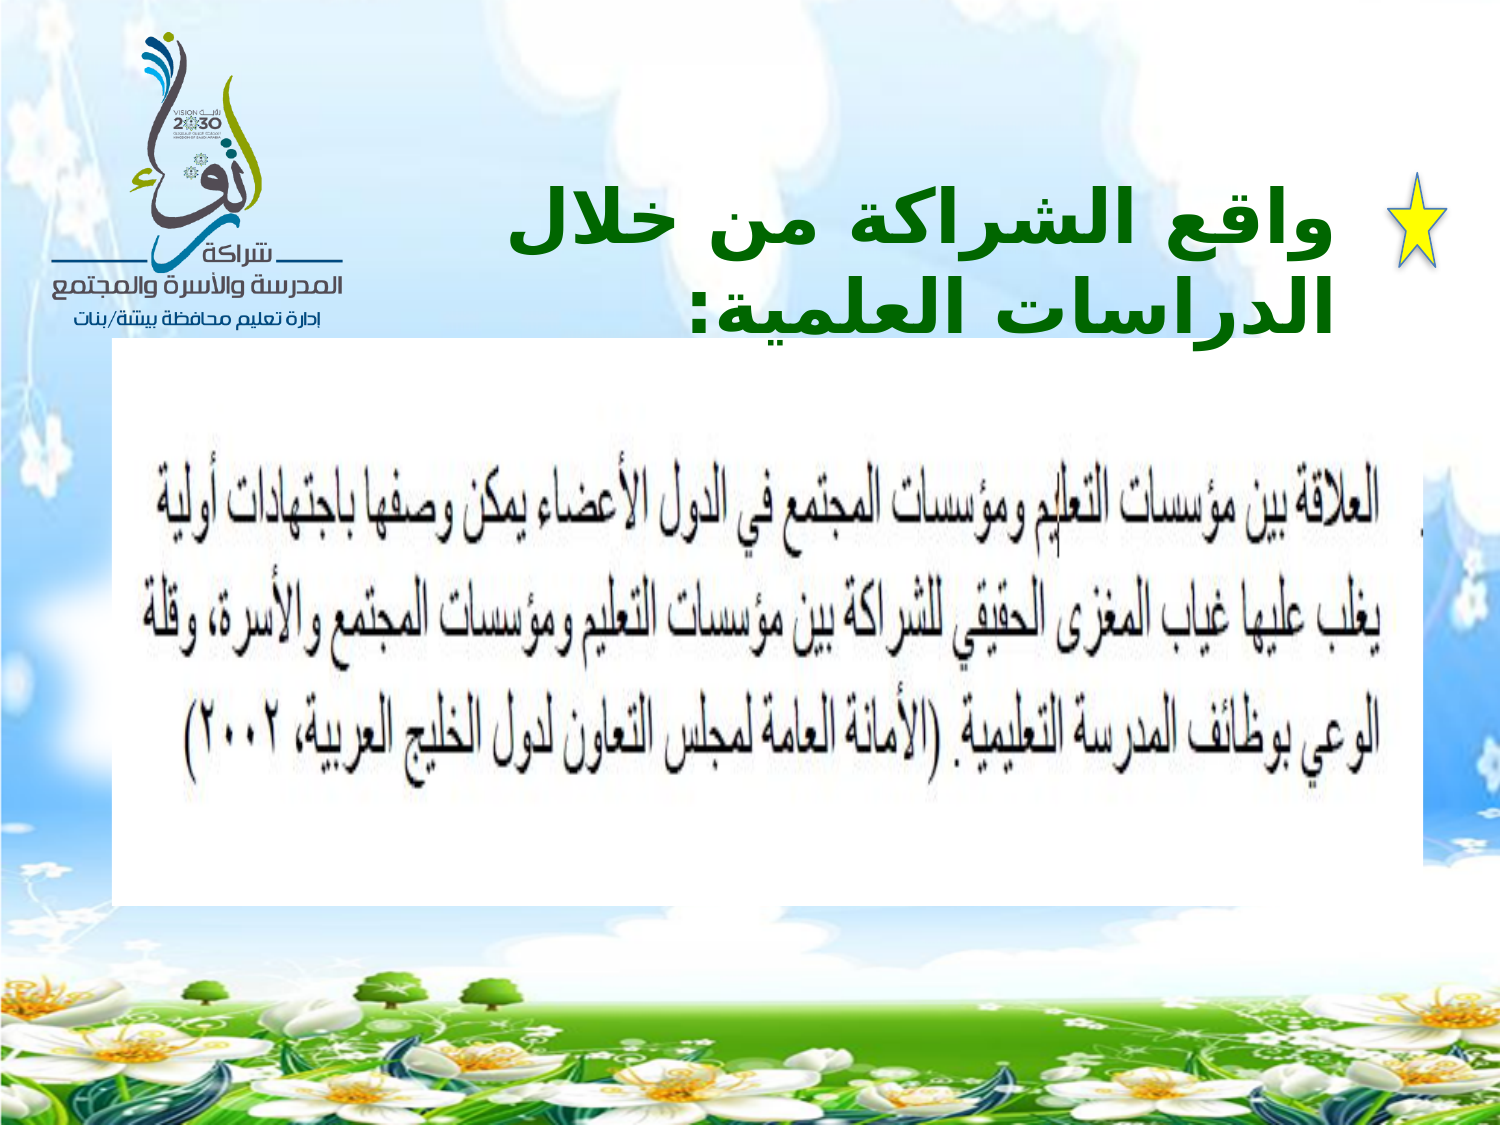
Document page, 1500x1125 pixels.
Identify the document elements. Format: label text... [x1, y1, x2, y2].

text_box [1387, 171, 1448, 268]
text_box واقع الشراكة من خلال الدراسات العلمية: [382, 161, 1353, 336]
picture [0, 0, 1500, 1125]
